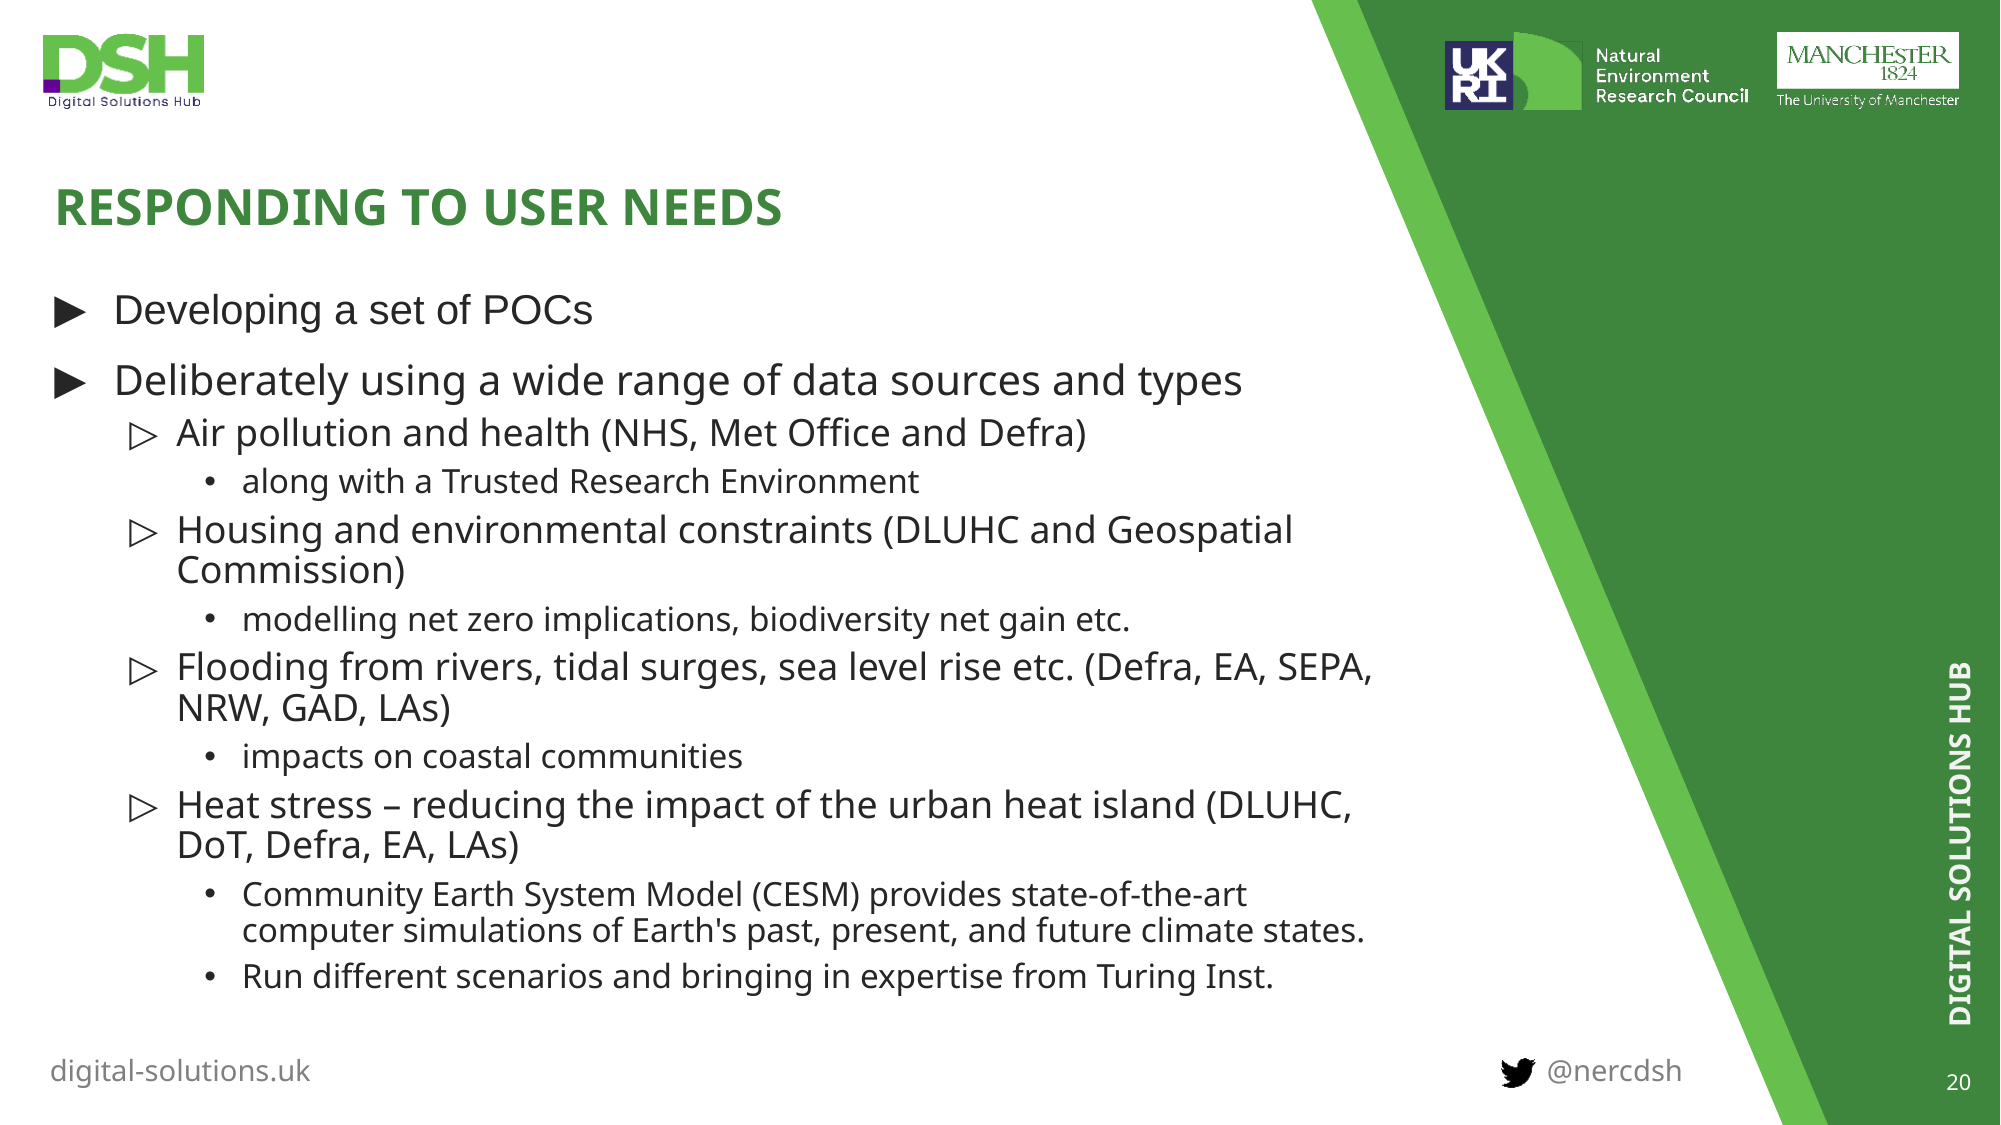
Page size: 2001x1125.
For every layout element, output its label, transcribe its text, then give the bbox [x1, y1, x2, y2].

picture [42, 32, 205, 110]
picture [1445, 32, 1748, 110]
title Responding to user needs [39, 126, 1269, 244]
picture [1500, 1055, 1536, 1091]
picture [1777, 32, 1959, 109]
list Developing a set of POCs Deliberately using a wide range of data sources and types Air pollution and health (NHS, Met Office and Defra) along with a Trusted Research Environment Housing and environmental constraints (DLUHC and Geospatial Commission) modelling net zero implications, biodiversity net gain etc. Flooding from rivers, tidal surges, sea level rise etc. (Defra, EA, SEPA, NRW, GAD, LAs) impacts on coastal communities Heat stress – reducing the impact of the urban heat island (DLUHC, DoT, Defra, EA, LAs) Community Earth System Model (CESM) provides state-of-the-art computer simulations of Earth's past, present, and future climate states. Run different scenarios and bringing in expertise from Turing Inst. [39, 267, 1409, 1003]
